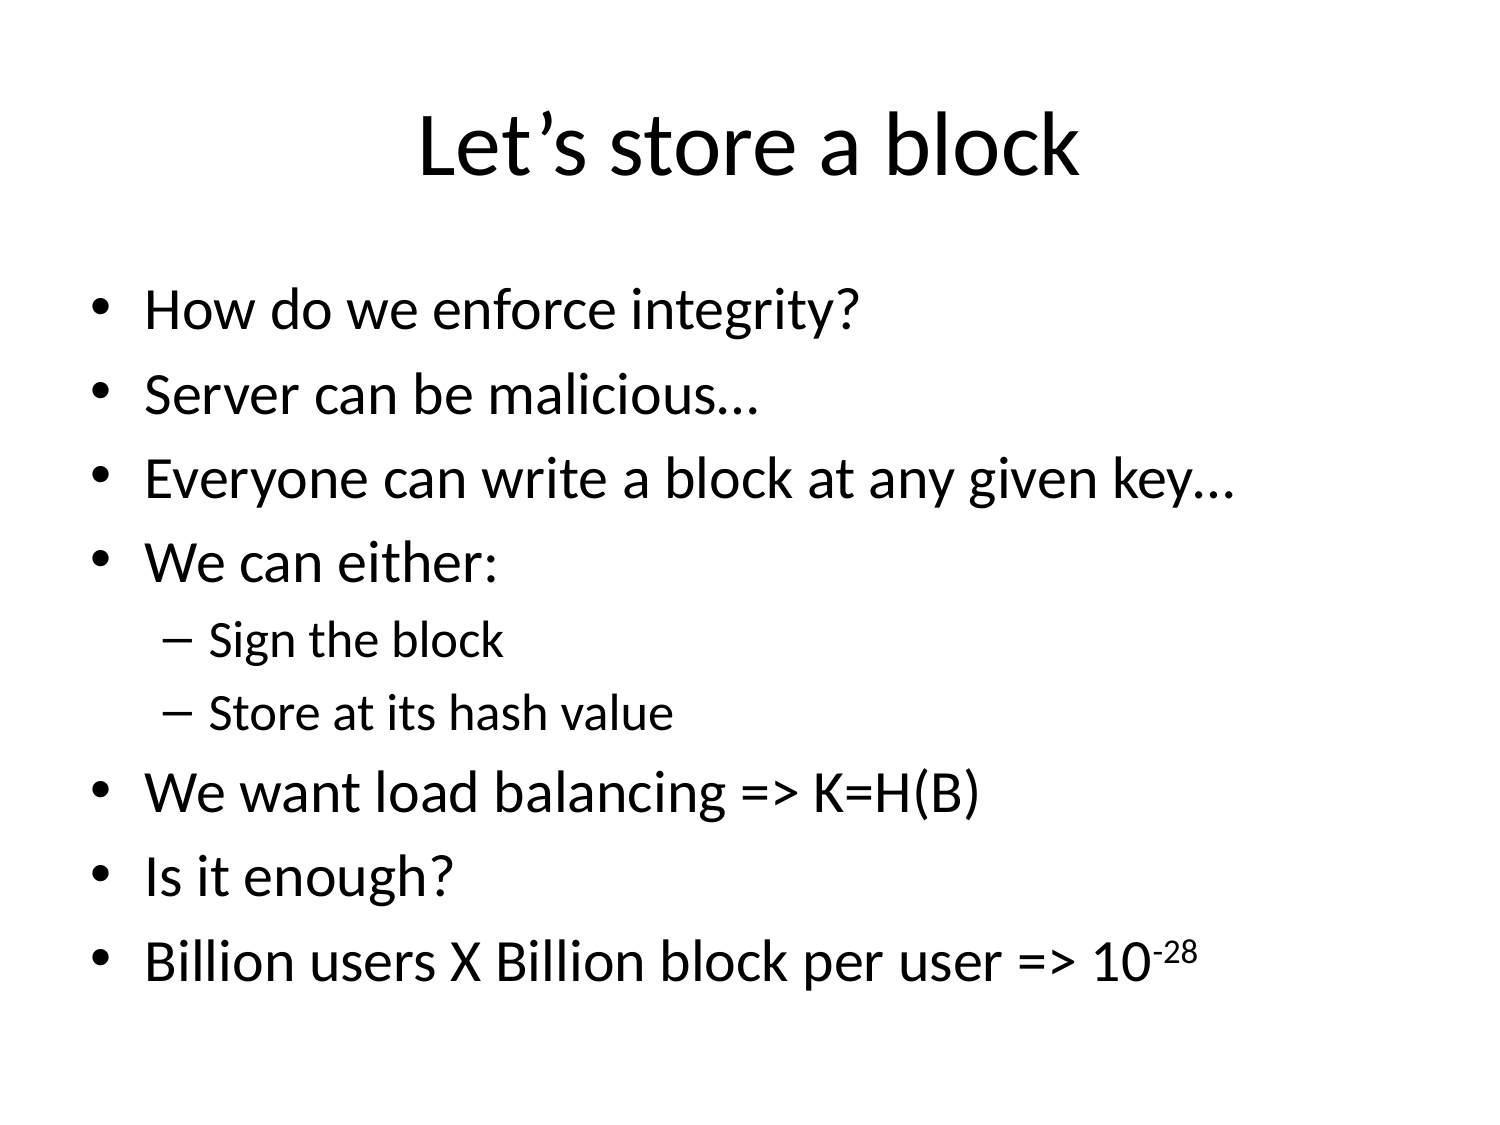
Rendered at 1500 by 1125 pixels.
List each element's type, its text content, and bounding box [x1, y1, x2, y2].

list How do we enforce integrity? Server can be malicious… Everyone can write a block at any given key… We can either: Sign the block Store at its hash value We want load balancing => K=H(B) Is it enough? Billion users X Billion block per user => 10-28 [75, 262, 1425, 1005]
title Let’s store a block [75, 45, 1425, 233]
